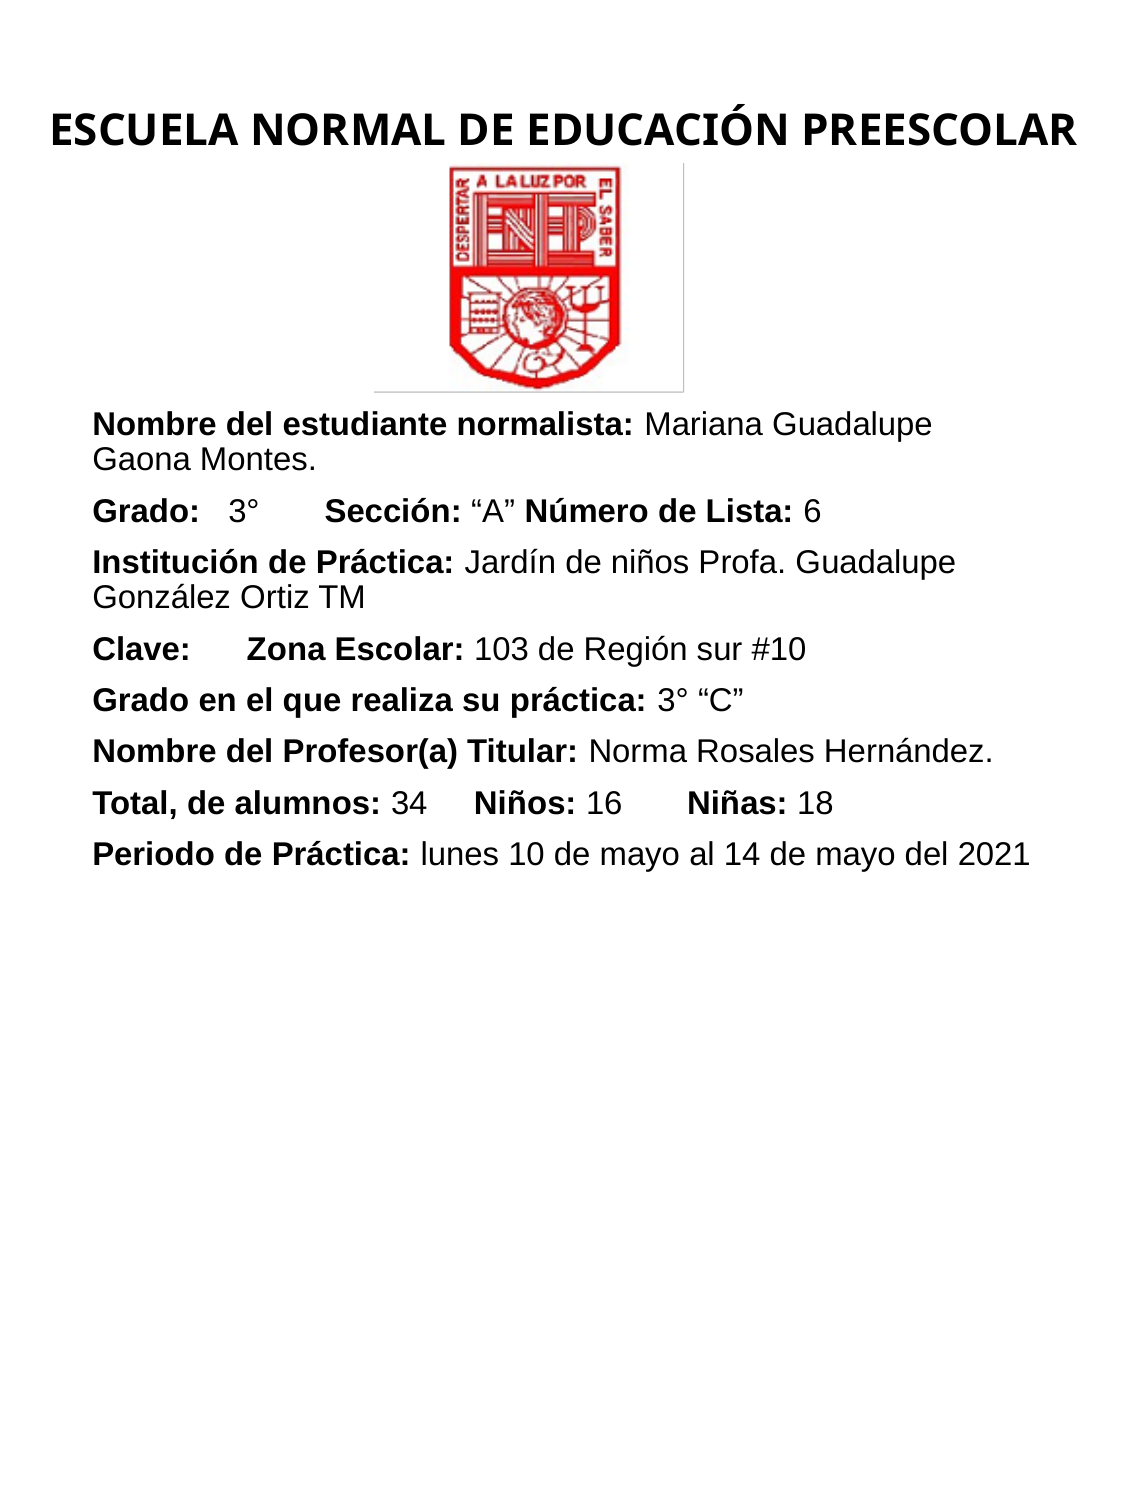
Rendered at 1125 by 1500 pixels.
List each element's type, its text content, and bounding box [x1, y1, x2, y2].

list Nombre del estudiante normalista: Mariana Guadalupe Gaona Montes. Grado: 3° Sección: “A” Número de Lista: 6 Institución de Práctica: Jardín de niños Profa. Guadalupe González Ortiz TM Clave: Zona Escolar: 103 de Región sur #10 Grado en el que realiza su práctica: 3° “C” Nombre del Profesor(a) Titular: Norma Rosales Hernández. Total, de alumnos: 34 Niños: 16 Niñas: 18 Periodo de Práctica: lunes 10 de mayo al 14 de mayo del 2021 [77, 399, 1048, 1352]
title ESCUELA NORMAL DE EDUCACIÓN PREESCOLAR [12, 39, 1117, 320]
picture [374, 163, 688, 396]
